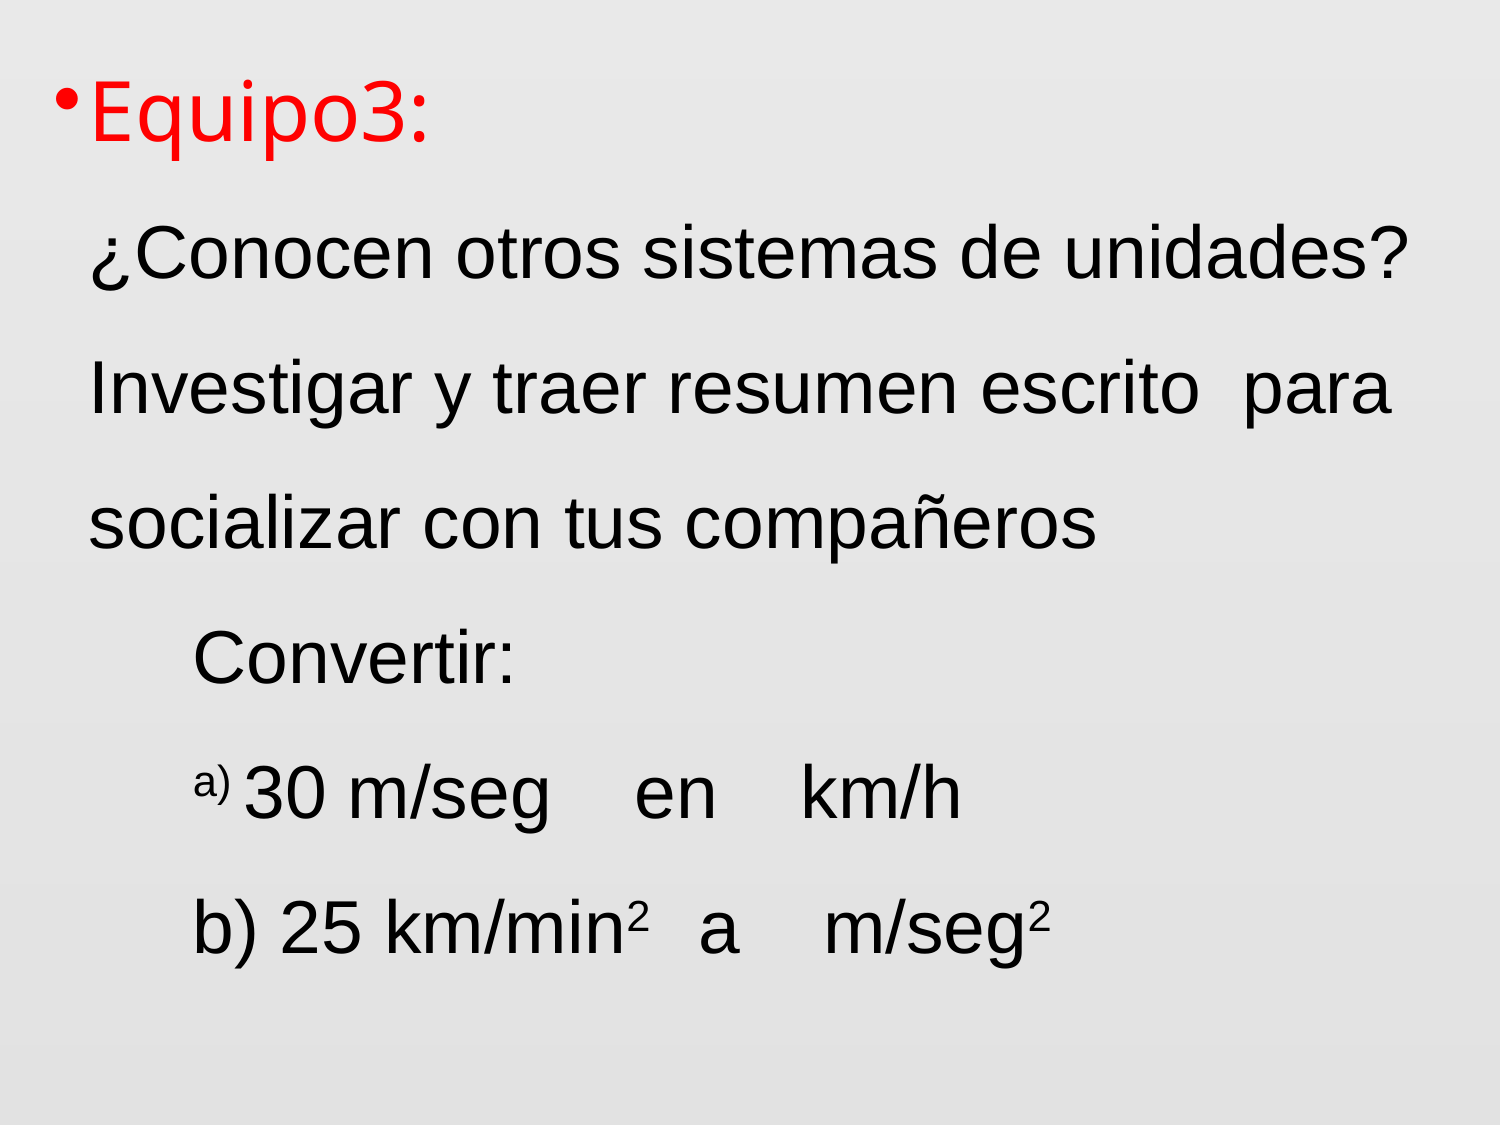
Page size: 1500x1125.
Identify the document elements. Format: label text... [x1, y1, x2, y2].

title Equipo3: ¿Conocen otros sistemas de unidades? Investigar y traer resumen escrito para socializar con tus compañeros Convertir: a) 30 m/seg en km/h b) 25 km/min2 a m/seg2 [38, 0, 1483, 1125]
